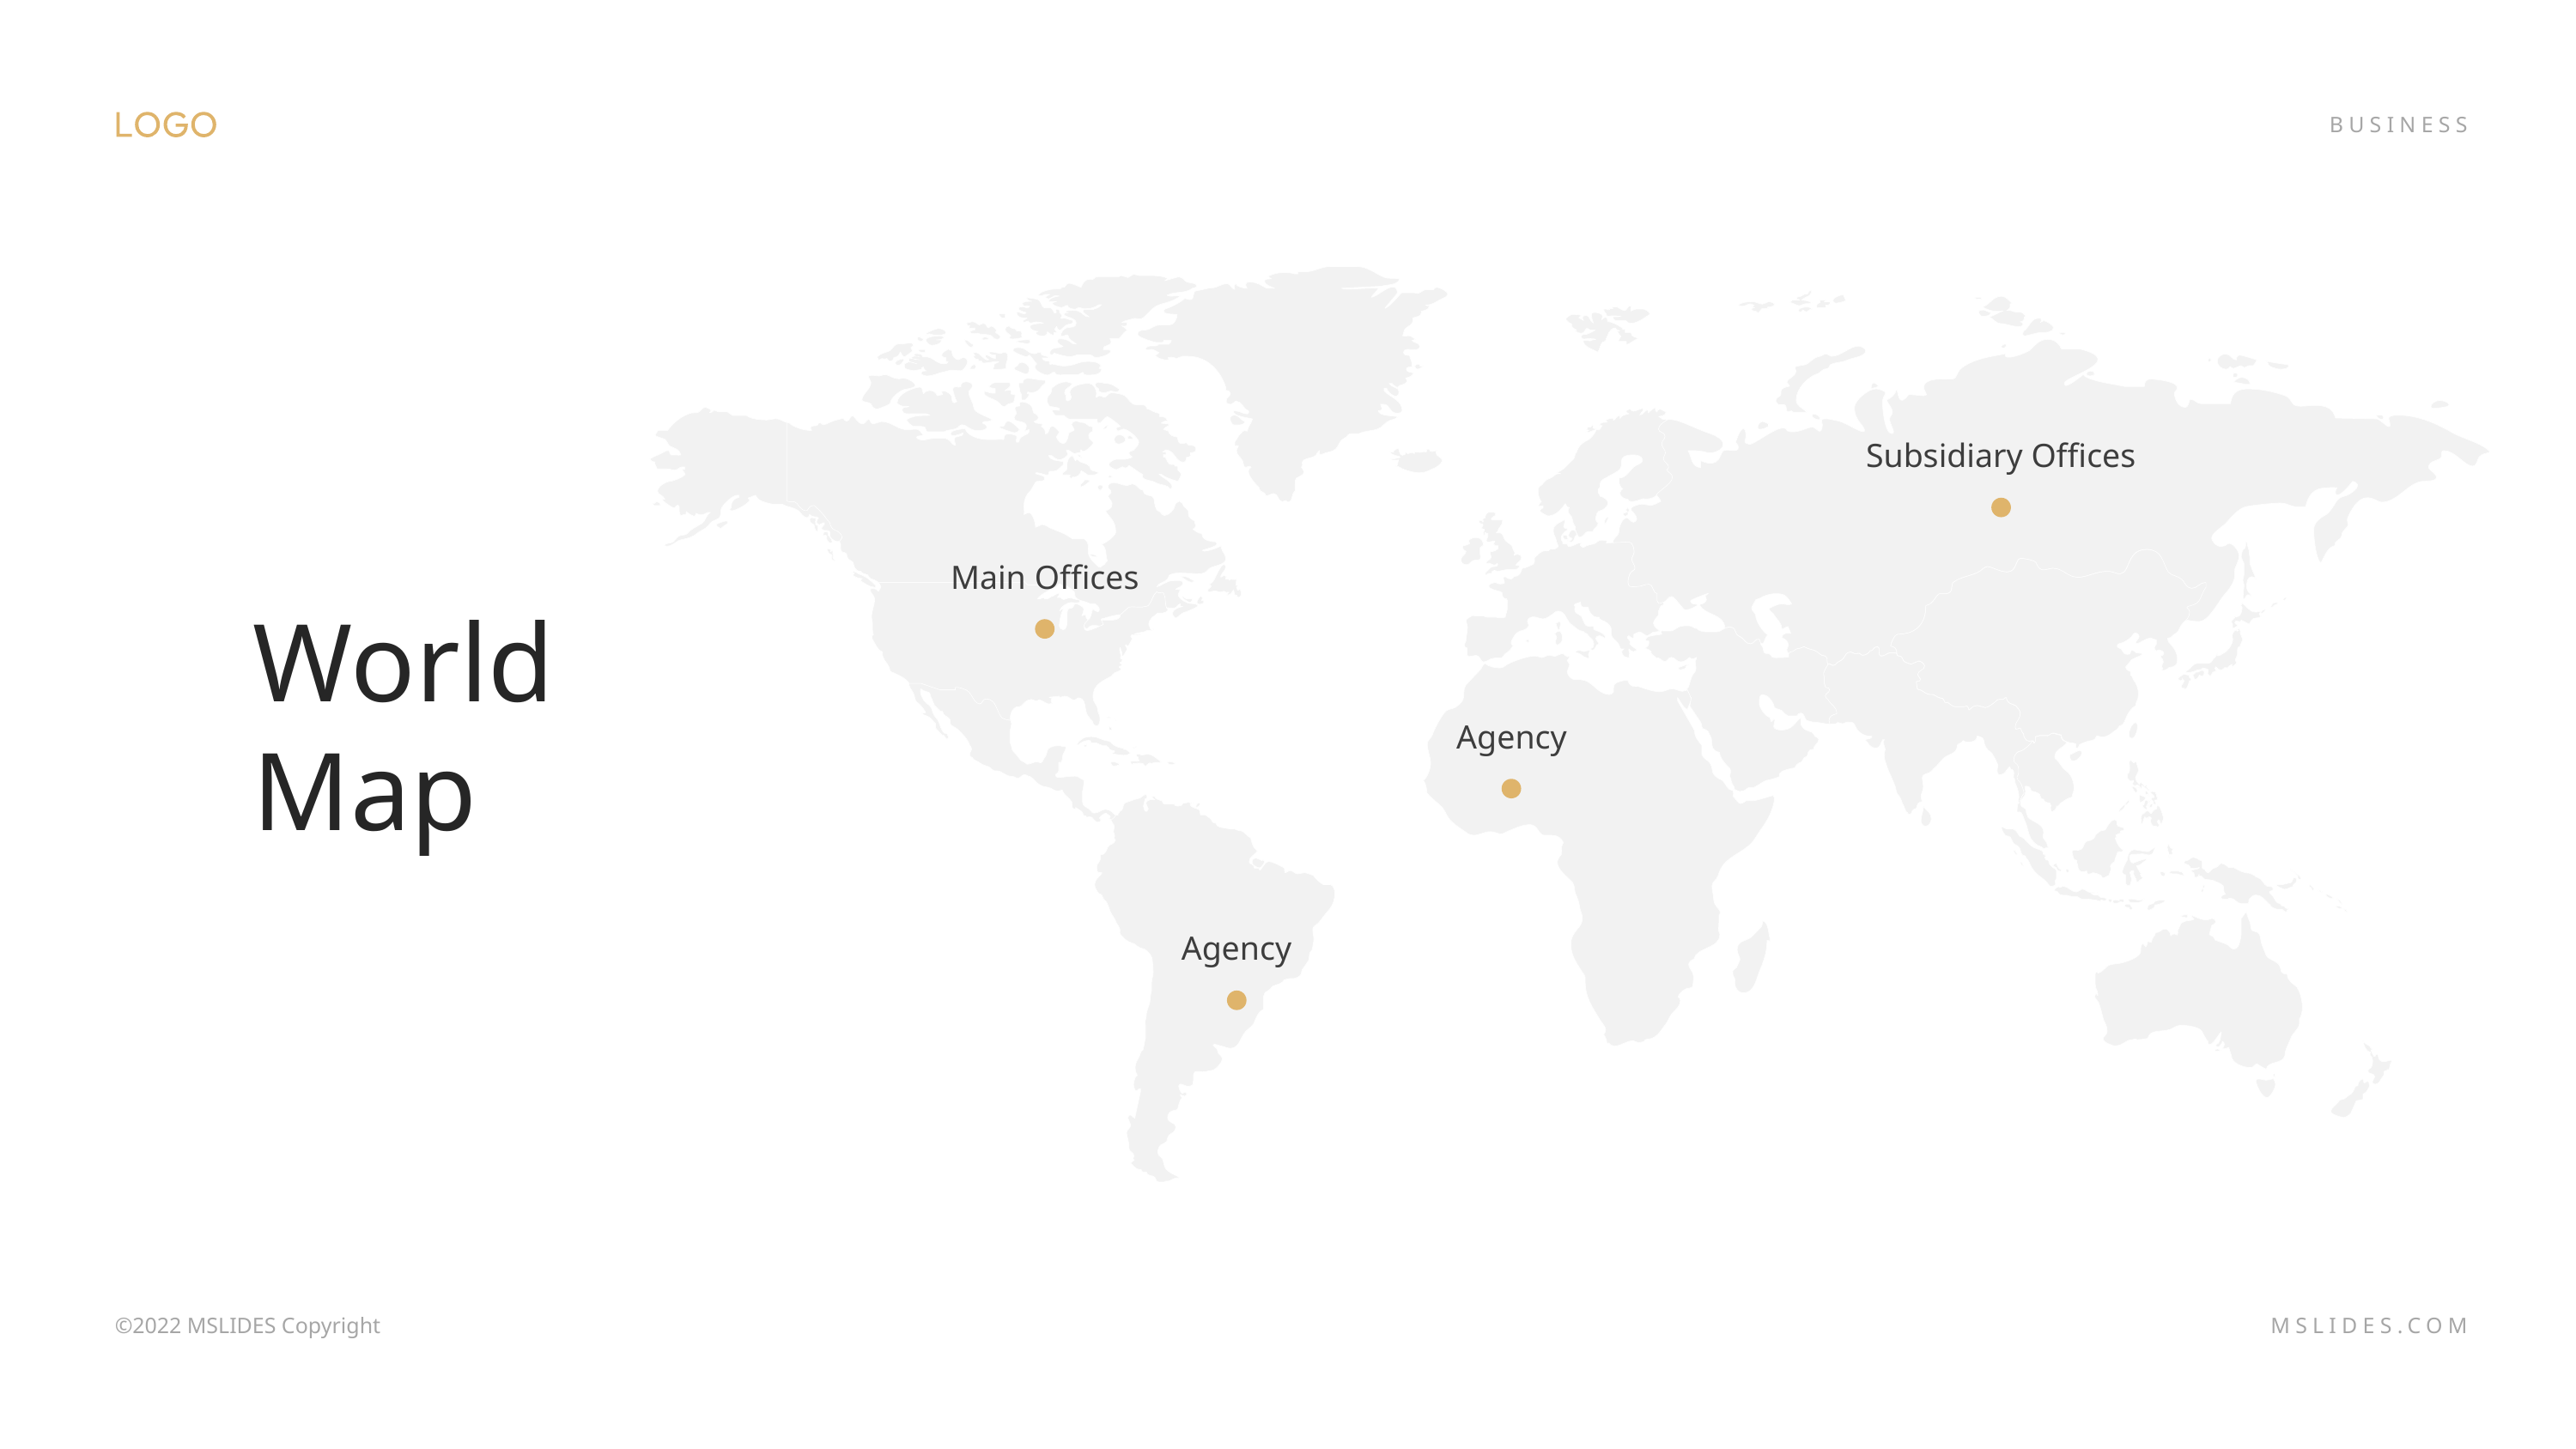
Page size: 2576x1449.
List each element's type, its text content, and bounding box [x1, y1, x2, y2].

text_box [649, 266, 2490, 1182]
text_box World Map [240, 587, 649, 858]
